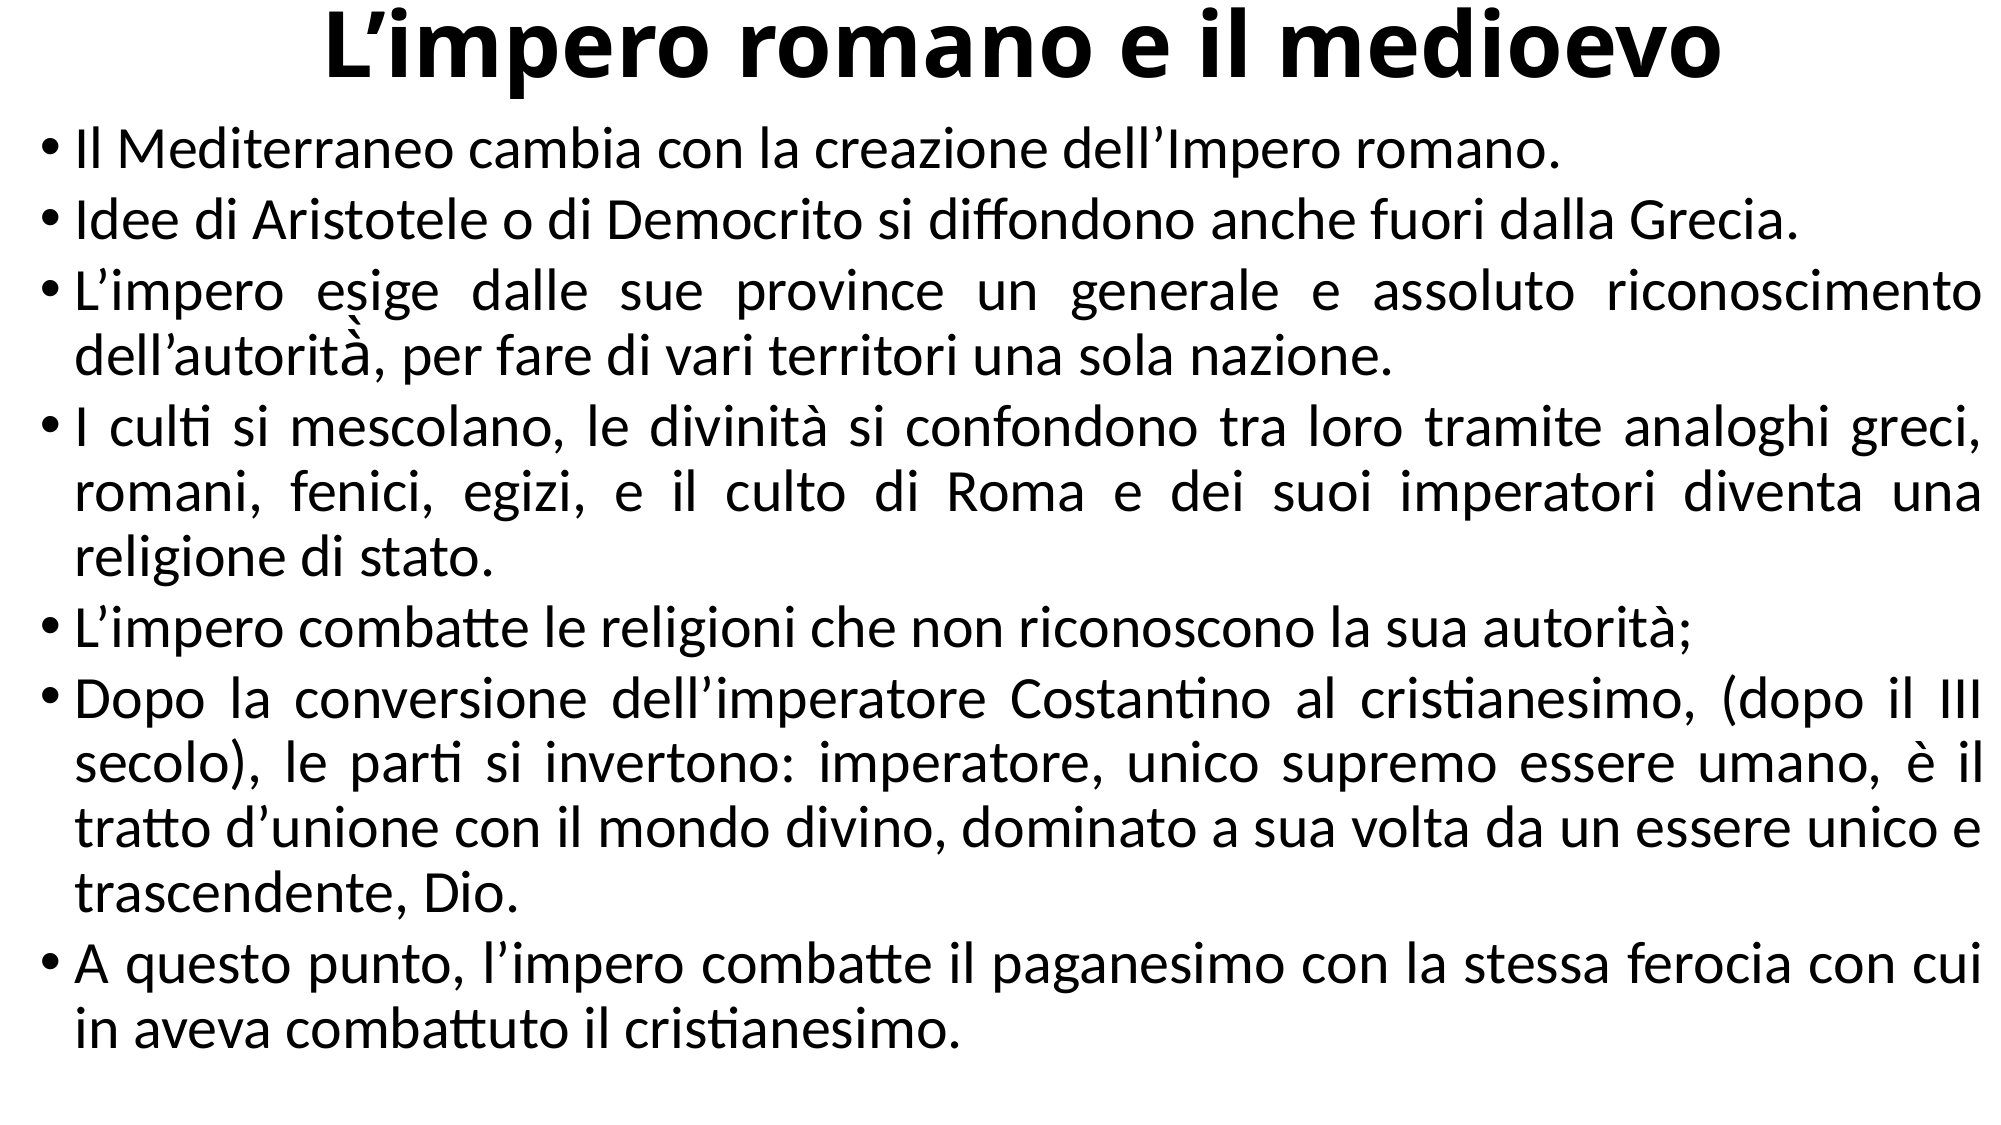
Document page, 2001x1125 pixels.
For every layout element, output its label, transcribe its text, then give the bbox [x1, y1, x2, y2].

list Il Mediterraneo cambia con la creazione dell’Impero romano. Idee di Aristotele o di Democrito si diffondono anche fuori dalla Grecia. L’impero esige dalle sue province un generale e assoluto riconoscimento dell’autorità̀, per fare di vari territori una sola nazione. I culti si mescolano, le divinità si confondono tra loro tramite analoghi greci, romani, fenici, egizi, e il culto di Roma e dei suoi imperatori diventa una religione di stato. L’impero combatte le religioni che non riconoscono la sua autorità; Dopo la conversione dell’imperatore Costantino al cristianesimo, (dopo il III secolo), le parti si invertono: imperatore, unico supremo essere umano, è il tratto d’unione con il mondo divino, dominato a sua volta da un essere unico e trascendente, Dio. A questo punto, l’impero combatte il paganesimo con la stessa ferocia con cui in aveva combattuto il cristianesimo. [24, 109, 2000, 1125]
title L’impero romano e il medioevo [306, 0, 2000, 109]
